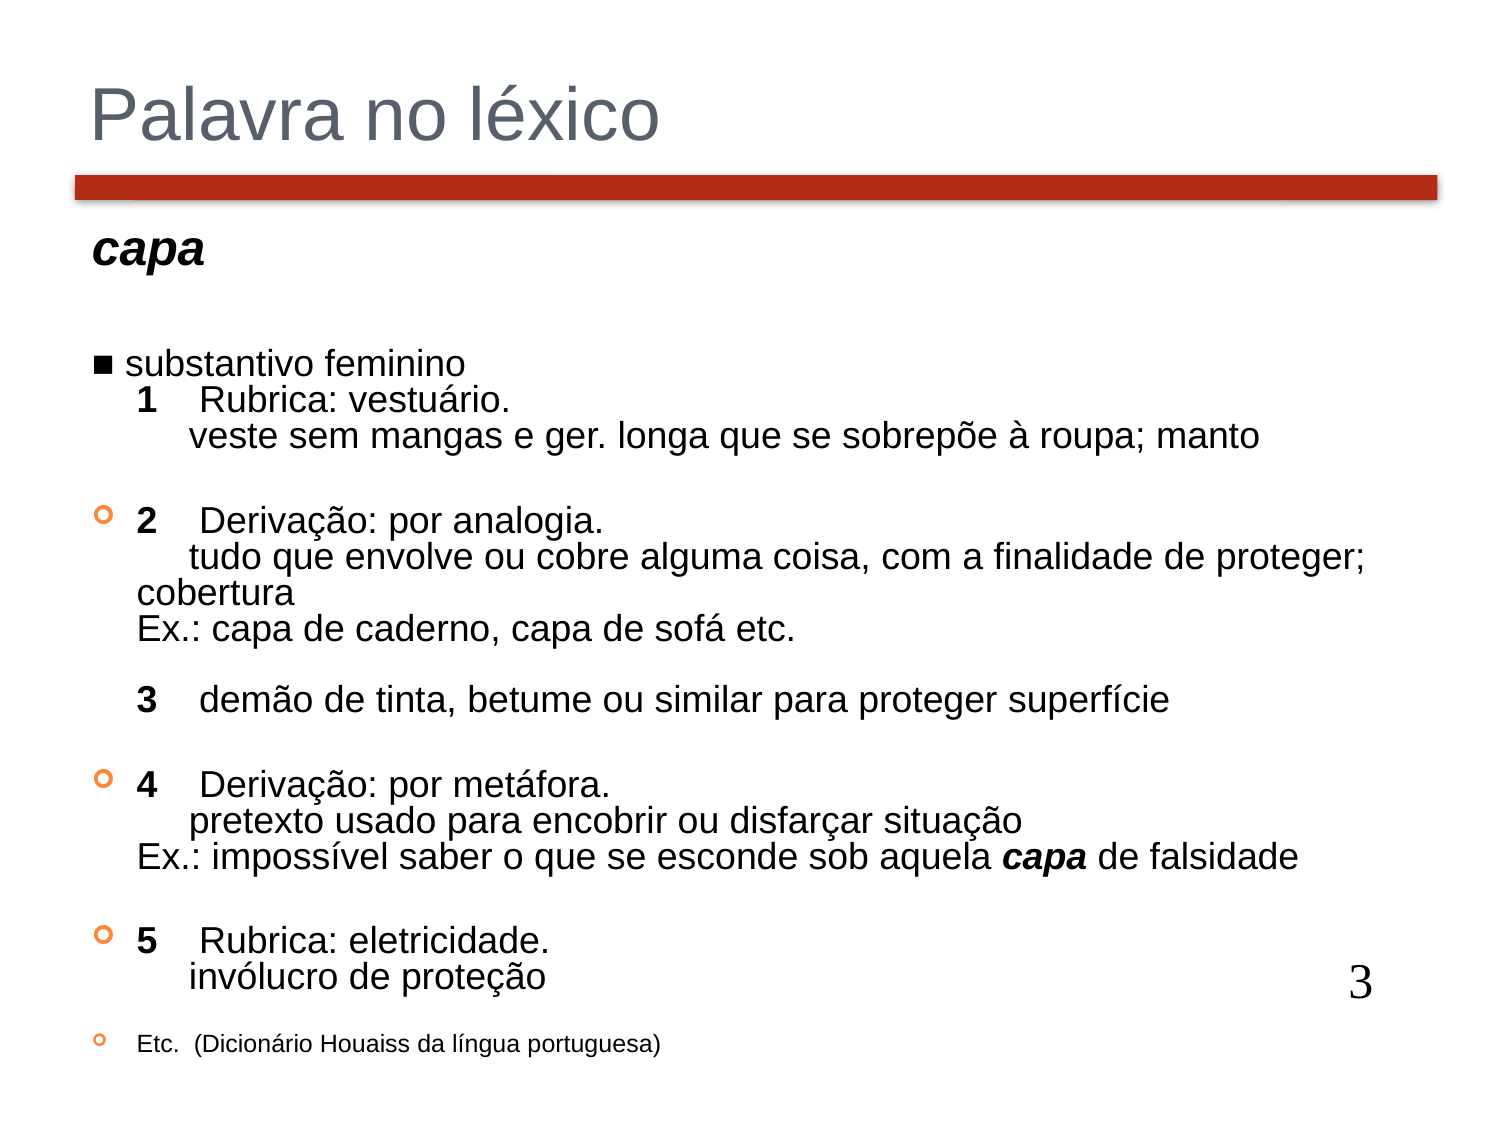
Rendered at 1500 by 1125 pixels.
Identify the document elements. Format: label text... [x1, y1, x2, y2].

slide_number 3 [1333, 940, 1434, 1026]
list capa ■ substantivo feminino 1 Rubrica: vestuário. veste sem mangas e ger. longa que se sobrepõe à roupa; manto 2 Derivação: por analogia. tudo que envolve ou cobre alguma coisa, com a finalidade de proteger; cobertura Ex.: capa de caderno, capa de sofá etc. 3 demão de tinta, betume ou similar para proteger superfície 4 Derivação: por metáfora. pretexto usado para encobrir ou disfarçar situação Ex.: impossível saber o que se esconde sob aquela capa de falsidade 5 Rubrica: eletricidade. invólucro de proteção Etc. (Dicionário Houaiss da língua portuguesa) [76, 219, 1428, 997]
title Palavra no léxico [75, 45, 1438, 163]
